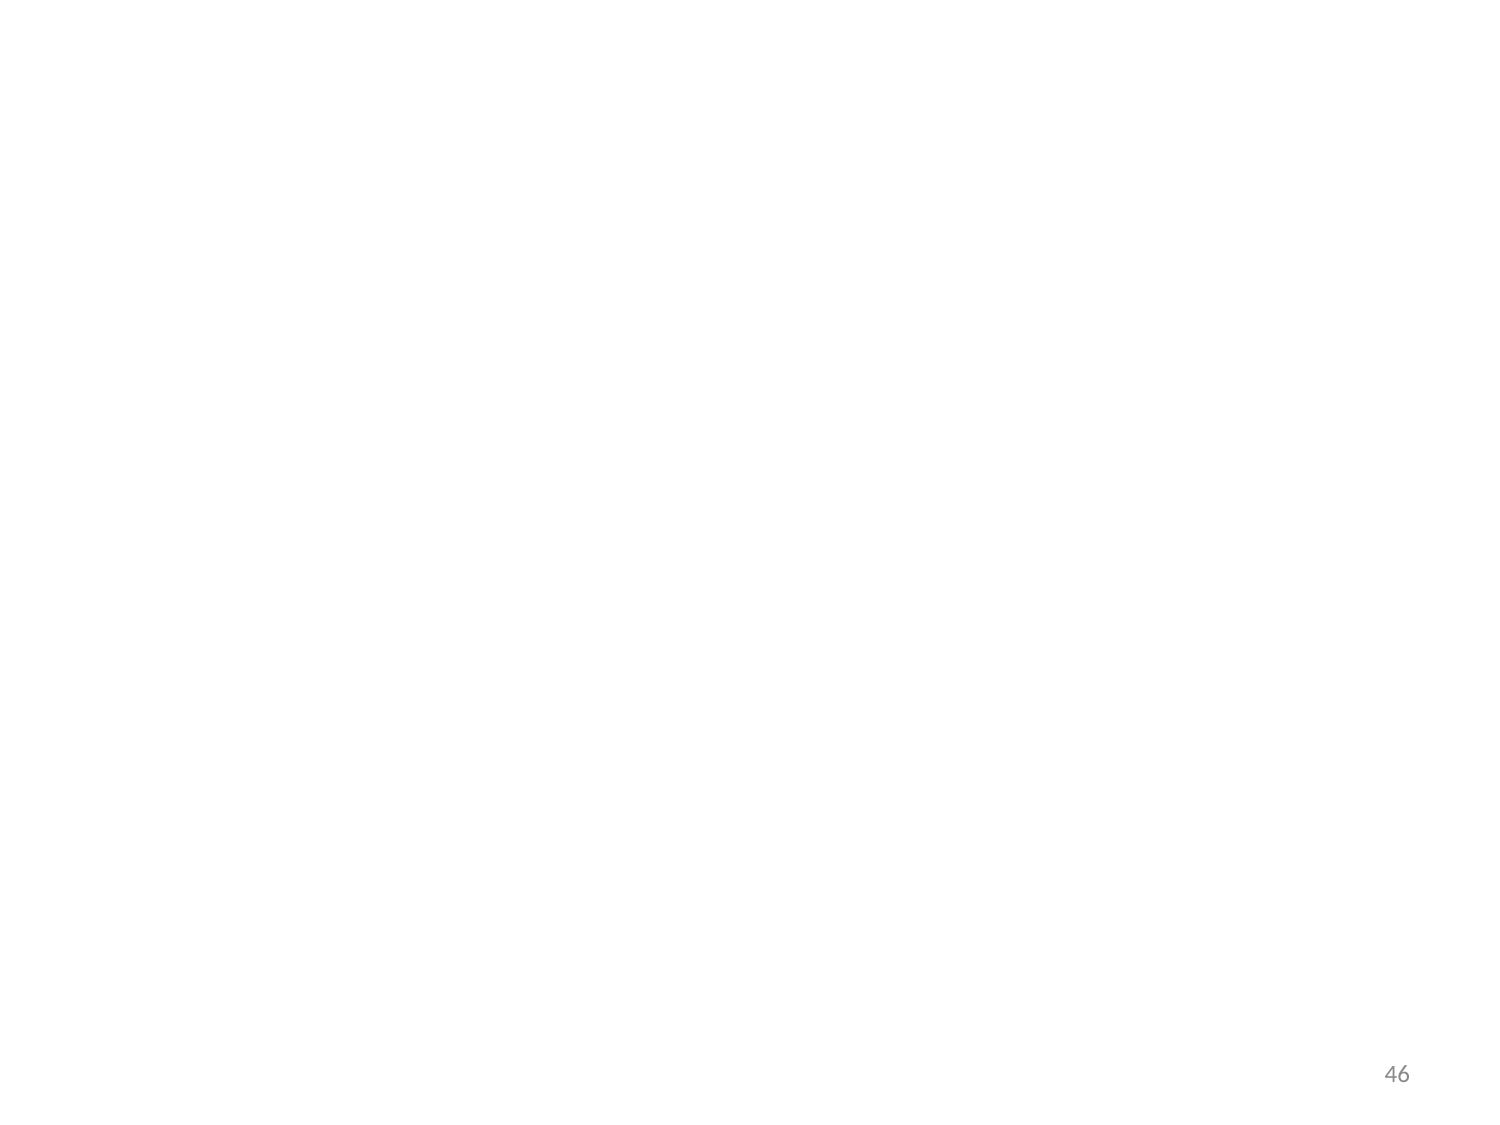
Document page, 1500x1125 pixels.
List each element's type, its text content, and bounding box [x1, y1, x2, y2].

slide_number 46 [1074, 1042, 1425, 1103]
